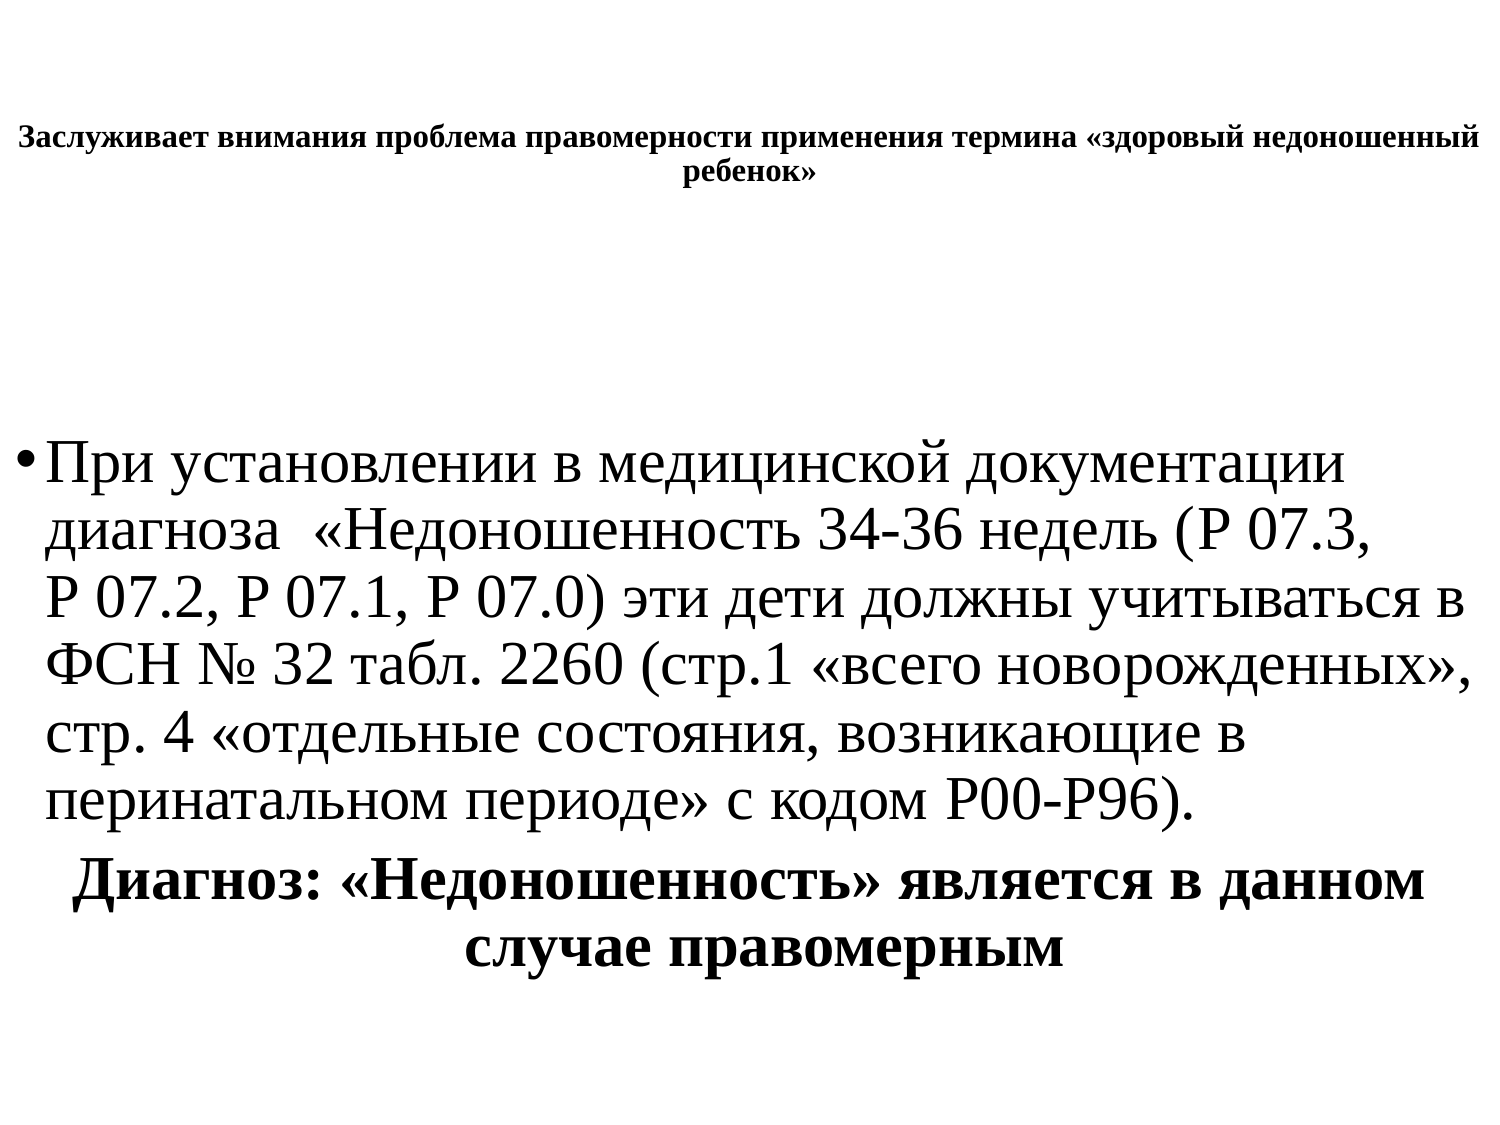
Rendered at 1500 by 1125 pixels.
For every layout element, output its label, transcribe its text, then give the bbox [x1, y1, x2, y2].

list При установлении в медицинской документации диагноза «Недоношенность 34-36 недель (P 07.3, P 07.2, P 07.1, P 07.0) эти дети должны учитываться в ФСН № 32 табл. 2260 (стр.1 «всего новорожденных», стр. 4 «отдельные состояния, возникающие в перинатальном периоде» с кодом P00-P96). Диагноз: «Недоношенность» является в данном случае правомерным [0, 420, 1500, 1006]
title Заслуживает внимания проблема правомерности применения термина «здоровый недоношенный ребенок» [0, 0, 1500, 197]
